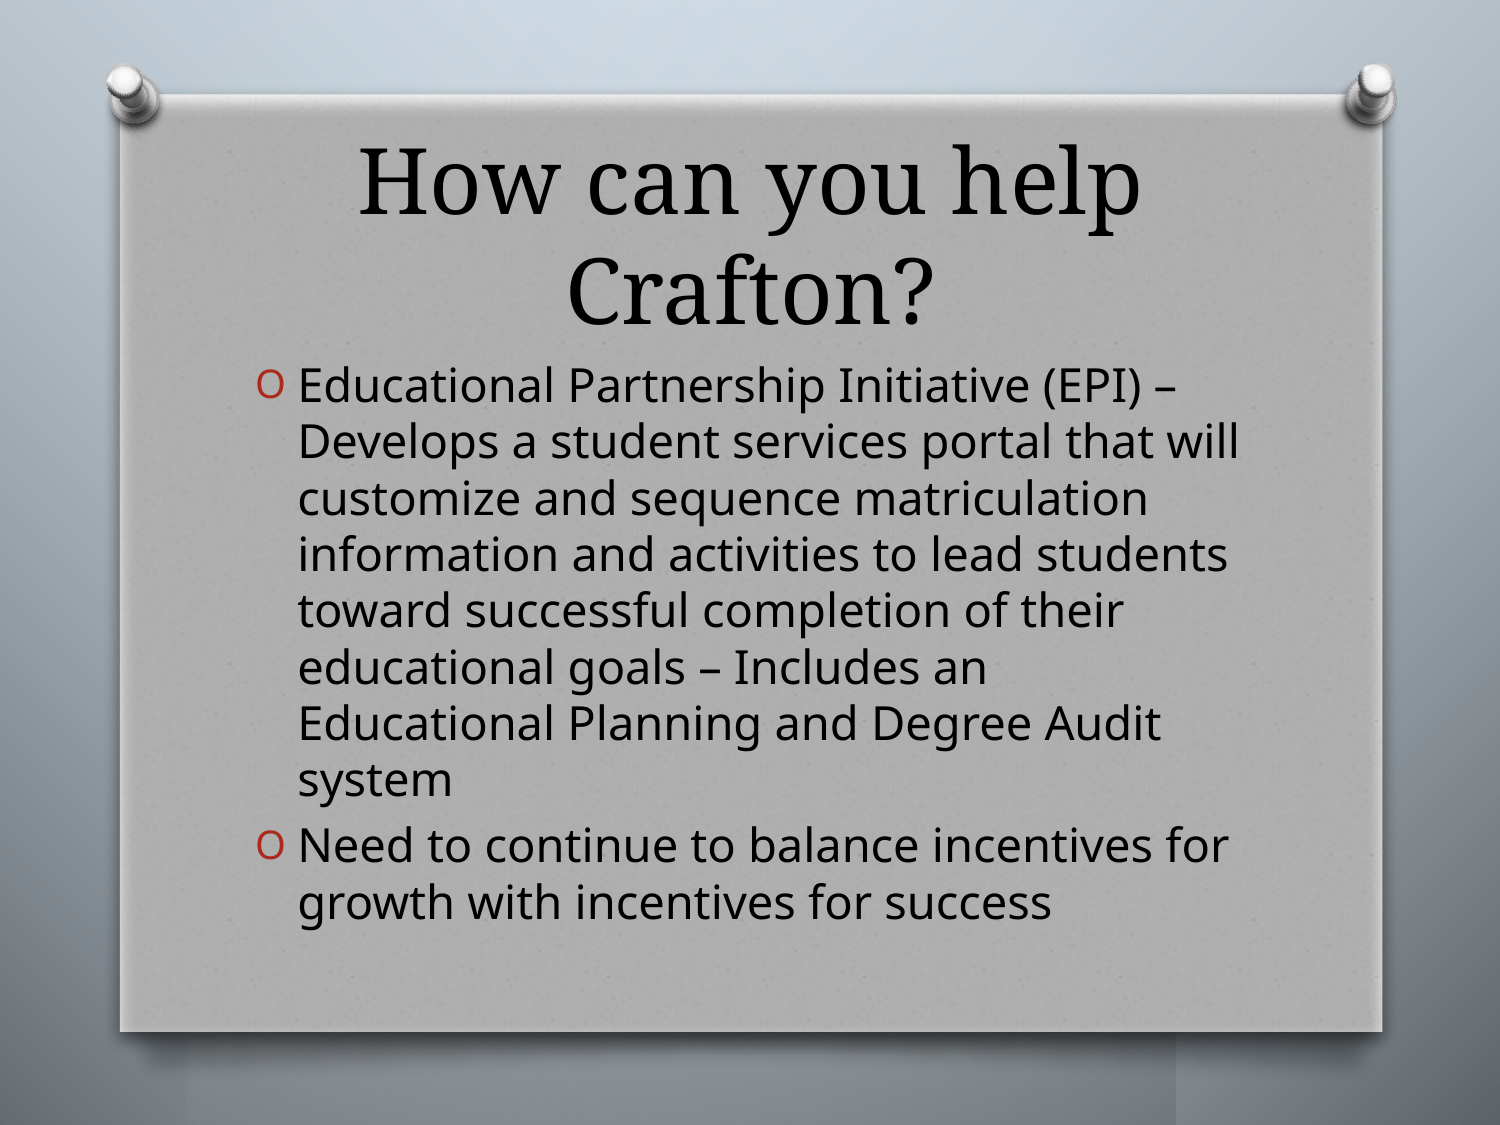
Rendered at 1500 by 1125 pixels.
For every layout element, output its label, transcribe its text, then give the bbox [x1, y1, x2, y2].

list Educational Partnership Initiative (EPI) – Develops a student services portal that will customize and sequence matriculation information and activities to lead students toward successful completion of their educational goals – Includes an Educational Planning and Degree Audit system Need to continue to balance incentives for growth with incentives for success [240, 347, 1257, 939]
title How can you help Crafton? [179, 134, 1323, 332]
picture [75, 29, 198, 153]
picture [1317, 35, 1439, 156]
